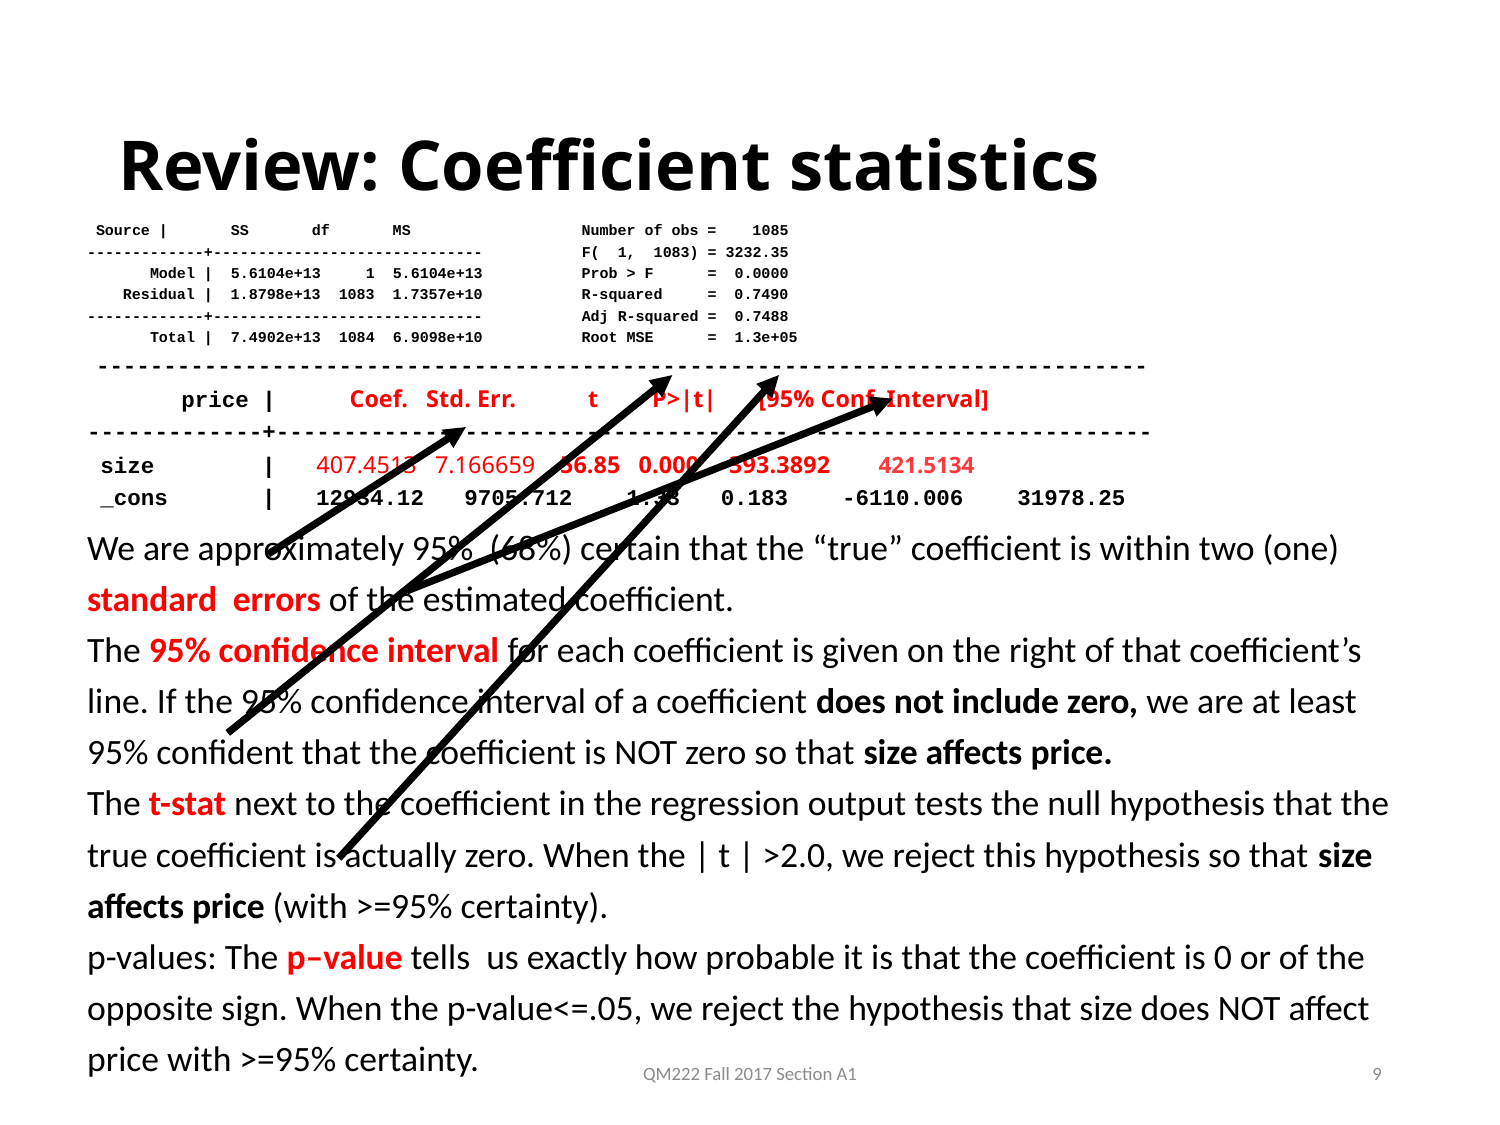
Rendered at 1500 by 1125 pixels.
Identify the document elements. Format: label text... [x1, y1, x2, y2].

slide_number 9 [1059, 1042, 1397, 1103]
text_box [338, 375, 779, 859]
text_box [227, 375, 338, 733]
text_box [779, 398, 893, 591]
title Review: Coefficient statistics [103, 59, 1397, 209]
list Source | SS df MS Number of obs = 1085 -------------+------------------------------ F( 1, 1083) = 3232.35 Model | 5.6104e+13 1 5.6104e+13 Prob > F = 0.0000 Residual | 1.8798e+13 1083 1.7357e+10 R-squared = 0.7490 -------------+------------------------------ Adj R-squared = 0.7488 Total | 7.4902e+13 1084 6.9098e+10 Root MSE = 1.3e+05 ------------------------------------------------------------------------------ price | Coef. Std. Err. t P>|t| [95% Conf. Interval] -------------+-------------------------------------- -------------------------- size | 407.4513 7.166659 56.85 0.000 393.3892 421.5134 _cons | 12934.12 9705.712 1.33 0.183 -6110.006 31978.25 We are approximately 95% (68%) certain that the “true” coefficient is within two (one) standard errors of the estimated coefficient. The 95% confidence interval for each coefficient is given on the right of that coefficient’s line. If the 95% confidence interval of a coefficient does not include zero, we are at least 95% confident that the coefficient is NOT zero so that size affects price. The t-stat next to the coefficient in the regression output tests the null hypothesis that the true coefficient is actually zero. When the | t | >2.0, we reject this hypothesis so that size affects price (with >=95% certainty). p-values: The p–value tells us exactly how probable it is that the coefficient is 0 or of the opposite sign. When the p-value<=.05, we reject the hypothesis that size does NOT affect price with >=95% certainty. [71, 209, 1428, 1103]
footer QM222 Fall 2017 Section A1 [496, 1042, 1004, 1103]
